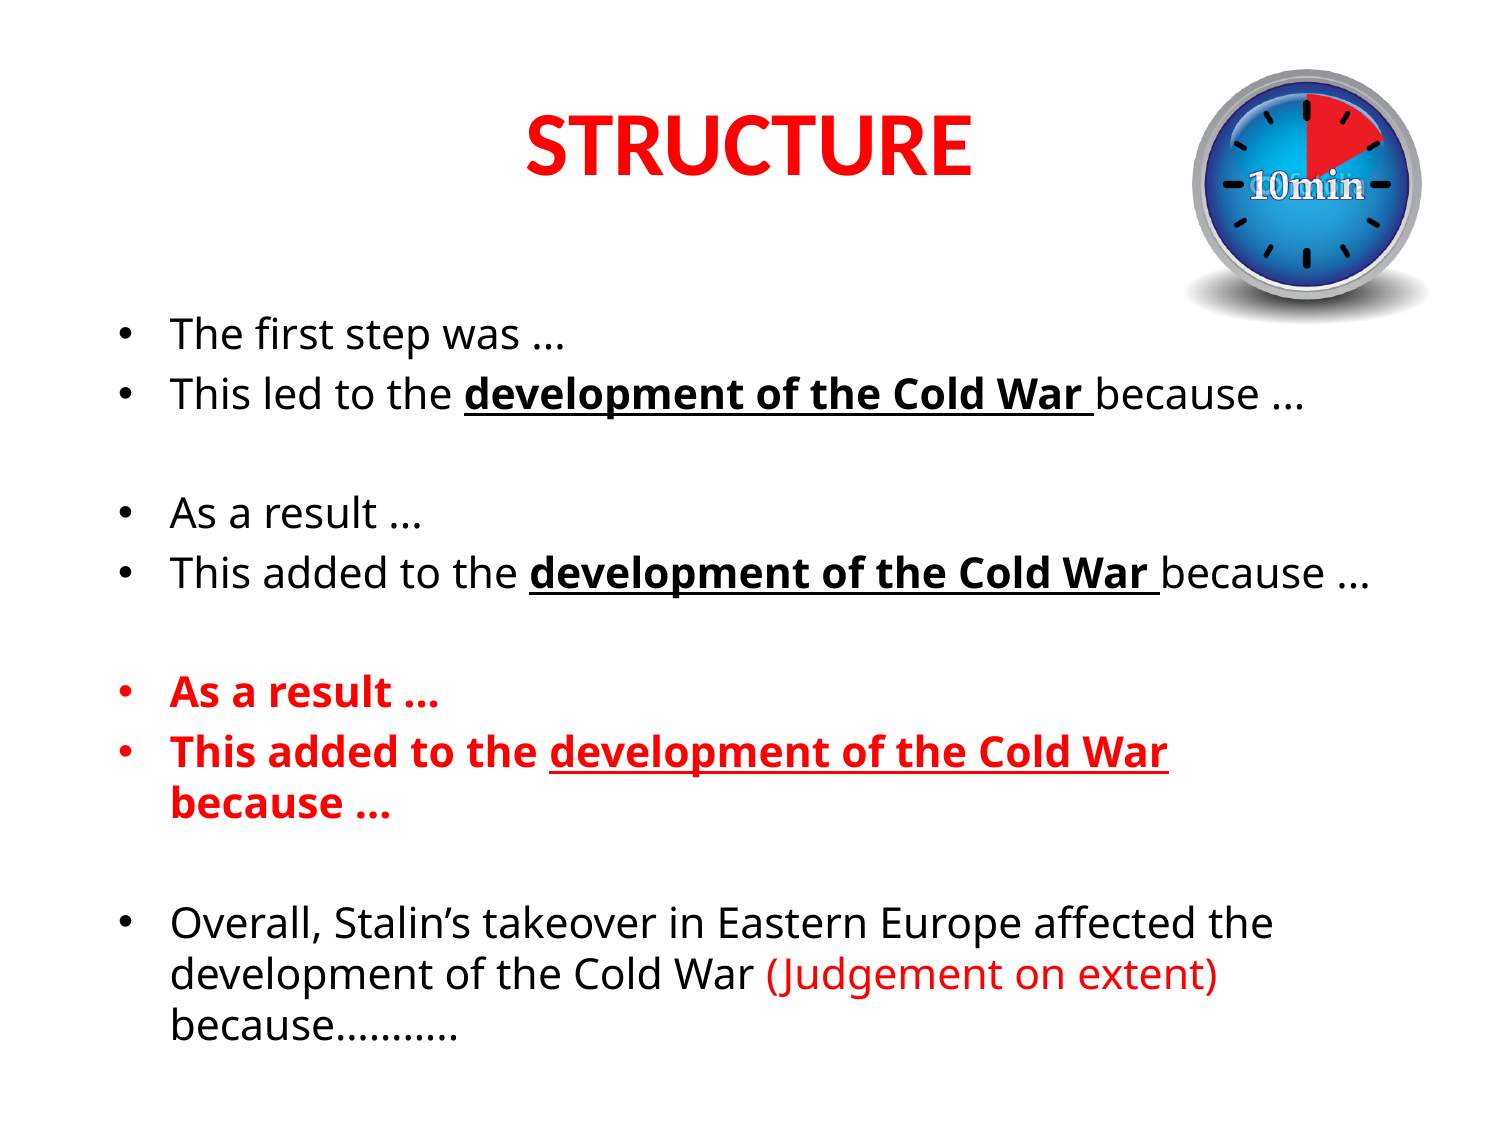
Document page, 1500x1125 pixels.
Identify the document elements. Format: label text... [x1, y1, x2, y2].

list The first step was ... This led to the development of the Cold War because ... As a result ... This added to the development of the Cold War because ... As a result ... This added to the development of the Cold War because ... Overall, Stalin’s takeover in Eastern Europe affected the development of the Cold War (Judgement on extent) because……….. [103, 299, 1397, 1076]
title STRUCTURE [75, 45, 1158, 233]
picture [1163, 40, 1451, 328]
